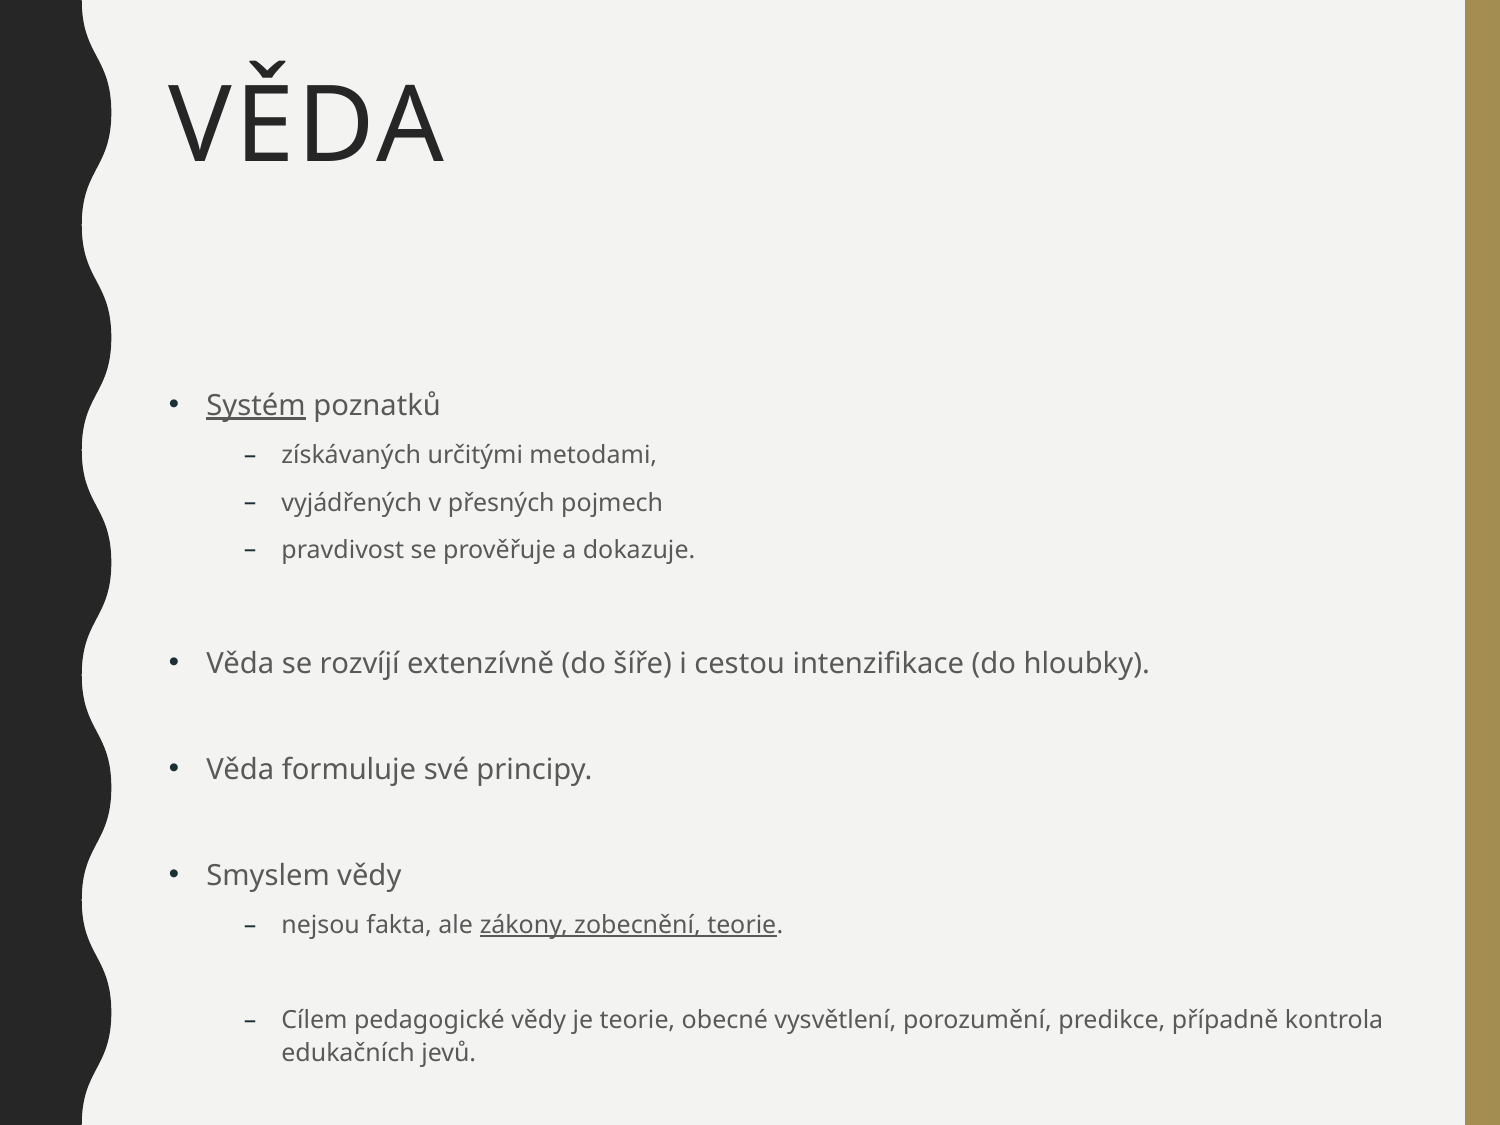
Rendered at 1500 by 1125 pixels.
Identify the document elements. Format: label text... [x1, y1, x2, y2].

list Systém poznatků získávaných určitými metodami, vyjádřených v přesných pojmech pravdivost se prověřuje a dokazuje. Věda se rozvíjí extenzívně (do šíře) i cestou intenzifikace (do hloubky). Věda formuluje své principy. Smyslem vědy nejsou fakta, ale zákony, zobecnění, teorie. Cílem pedagogické vědy je teorie, obecné vysvětlení, porozumění, predikce, případně kontrola edukačních jevů. [154, 375, 1407, 965]
title Věda [154, 62, 1407, 308]
